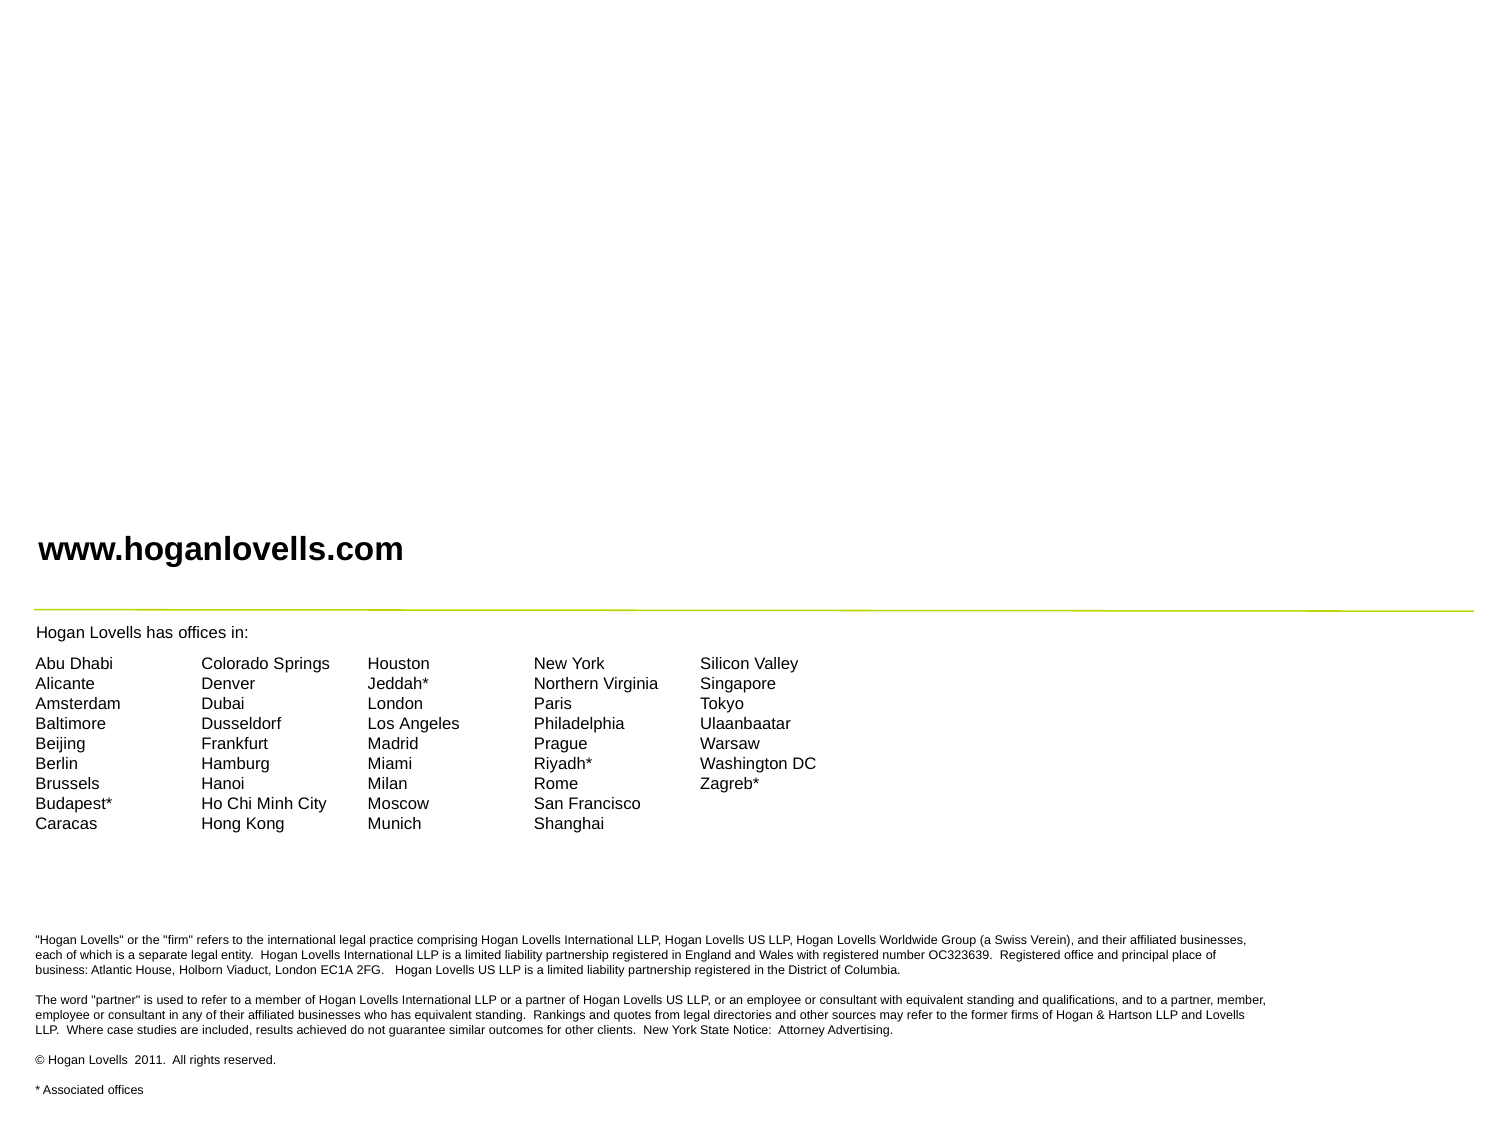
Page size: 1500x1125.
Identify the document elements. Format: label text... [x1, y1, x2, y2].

text_box "Hogan Lovells" or the "firm" refers to the international legal practice comprising Hogan Lovells International LLP, Hogan Lovells US LLP, Hogan Lovells Worldwide Group (a Swiss Verein), and their affiliated businesses, each of which is a separate legal entity. Hogan Lovells International LLP is a limited liability partnership registered in England and Wales with registered number OC323639. Registered office and principal place of business: Atlantic House, Holborn Viaduct, London EC1A 2FG. Hogan Lovells US LLP is a limited liability partnership registered in the District of Columbia. The word "partner" is used to refer to a member of Hogan Lovells International LLP or a partner of Hogan Lovells US LLP, or an employee or consultant with equivalent standing and qualifications, and to a partner, member, employee or consultant in any of their affiliated businesses who has equivalent standing. Rankings and quotes from legal directories and other sources may refer to the former firms of Hogan & Hartson LLP and Lovells LLP. Where case studies are included, results achieved do not guarantee similar outcomes for other clients. New York State Notice: Attorney Advertising. © Hogan Lovells 2011. All rights reserved. * Associated offices [35, 937, 1286, 1105]
text_box Abu Dhabi Alicante Amsterdam Baltimore Beijing Berlin Brussels Budapest* Caracas [35, 645, 199, 855]
text_box Houston Jeddah* London Los Angeles Madrid Miami Milan Moscow Munich [367, 645, 532, 855]
text_box Hogan Lovells has offices in: [36, 620, 1399, 650]
text_box New York Northern Virginia Paris Philadelphia Prague Riyadh* Rome San Francisco Shanghai [533, 645, 698, 855]
text_box Colorado Springs Denver Dubai Dusseldorf Frankfurt Hamburg Hanoi Ho Chi Minh City Hong Kong [201, 645, 365, 855]
text_box Silicon Valley Singapore Tokyo Ulaanbaatar Warsaw Washington DC Zagreb* [700, 645, 864, 855]
text_box www.hoganlovells.com [23, 533, 532, 575]
